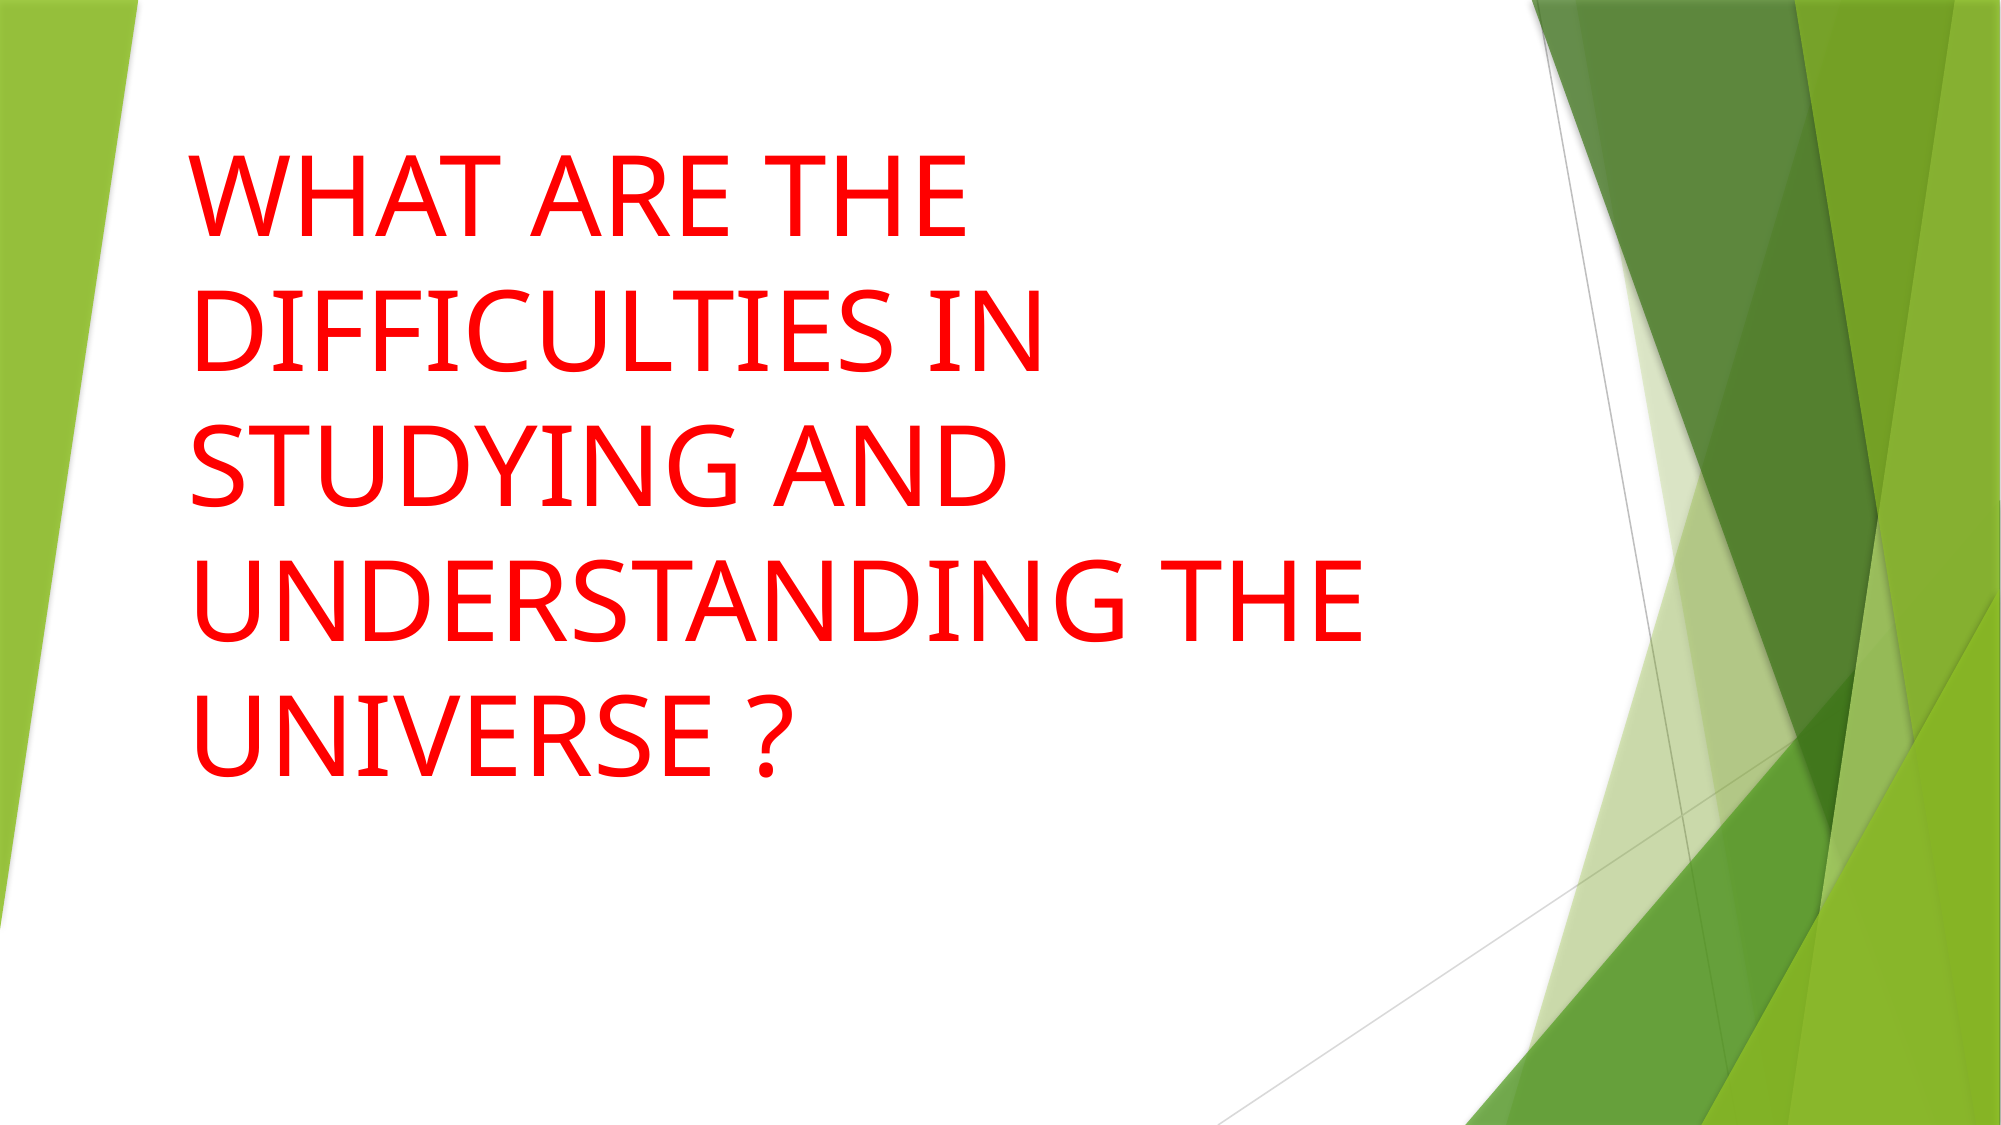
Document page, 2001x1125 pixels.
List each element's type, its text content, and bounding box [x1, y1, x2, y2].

title WHAT ARE THE DIFFICULTIES IN STUDYING AND UNDERSTANDING THE UNIVERSE ? [172, 248, 1602, 807]
